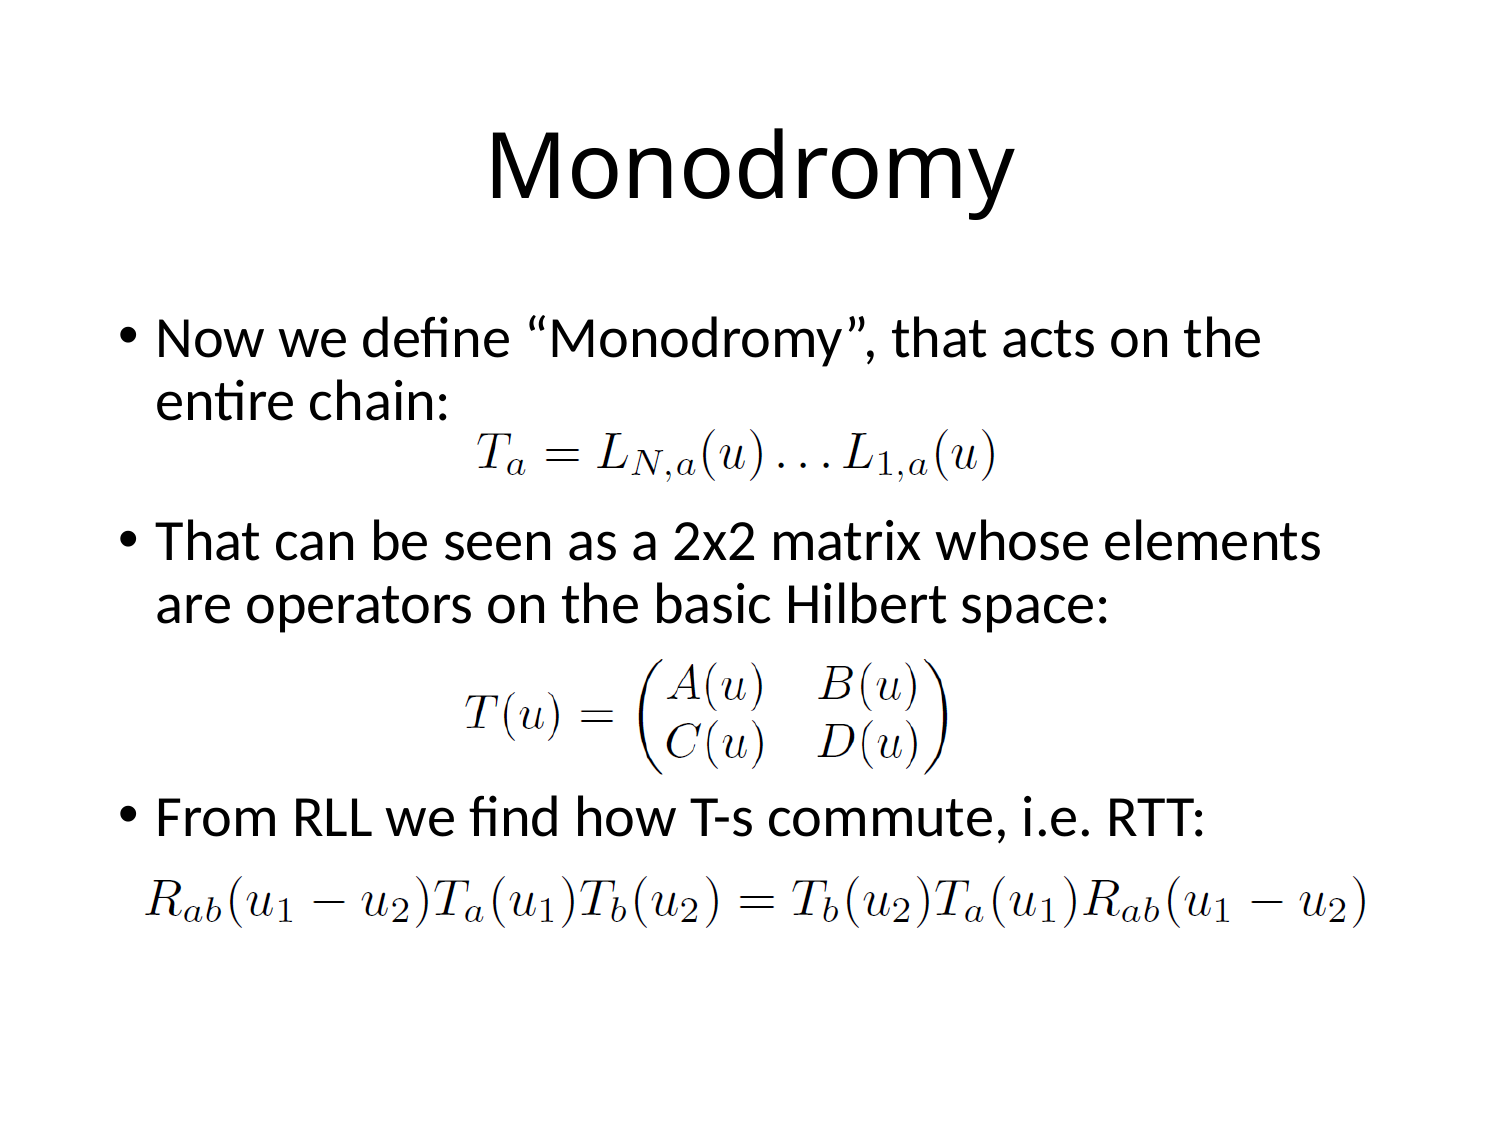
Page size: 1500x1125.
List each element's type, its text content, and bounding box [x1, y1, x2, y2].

picture [445, 631, 957, 790]
title Monodromy [103, 59, 1397, 278]
picture [462, 417, 999, 490]
picture [139, 864, 1372, 941]
list Now we define “Monodromy”, that acts on the entire chain: That can be seen as a 2x2 matrix whose elements are operators on the basic Hilbert space: From RLL we find how T-s commute, i.e. RTT: [103, 299, 1397, 1014]
